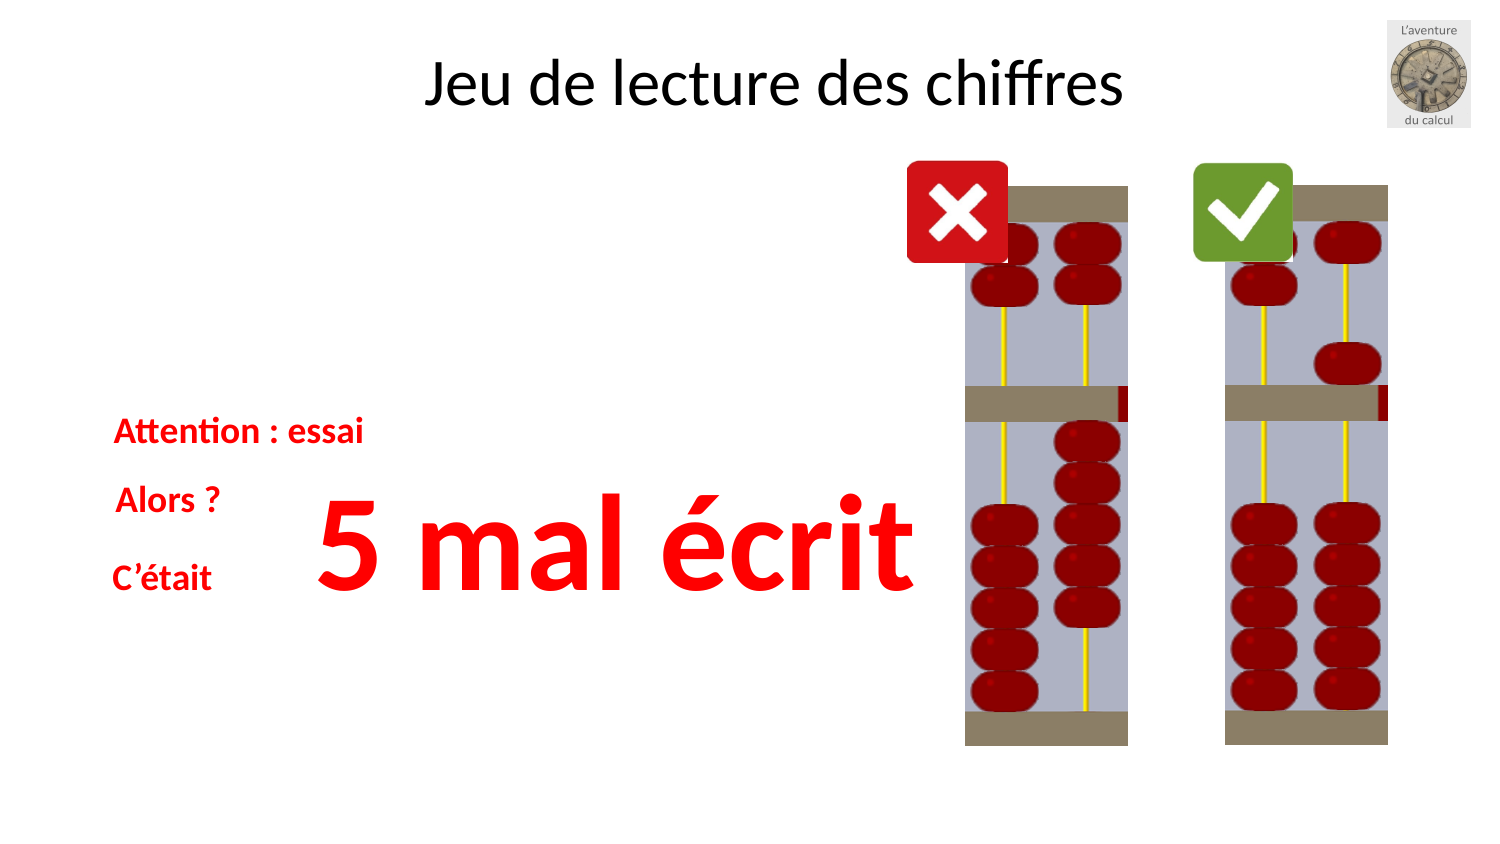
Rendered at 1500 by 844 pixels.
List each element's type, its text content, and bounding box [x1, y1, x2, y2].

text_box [1225, 185, 1389, 746]
picture [906, 159, 1008, 264]
text_box C’était 5 mal écrit [97, 445, 939, 626]
picture [1193, 161, 1293, 263]
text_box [965, 186, 1129, 747]
text_box Attention : essai [98, 398, 811, 445]
picture [1450, 20, 1471, 128]
text_box Jeu de lecture des chiffres [99, 8, 1450, 149]
